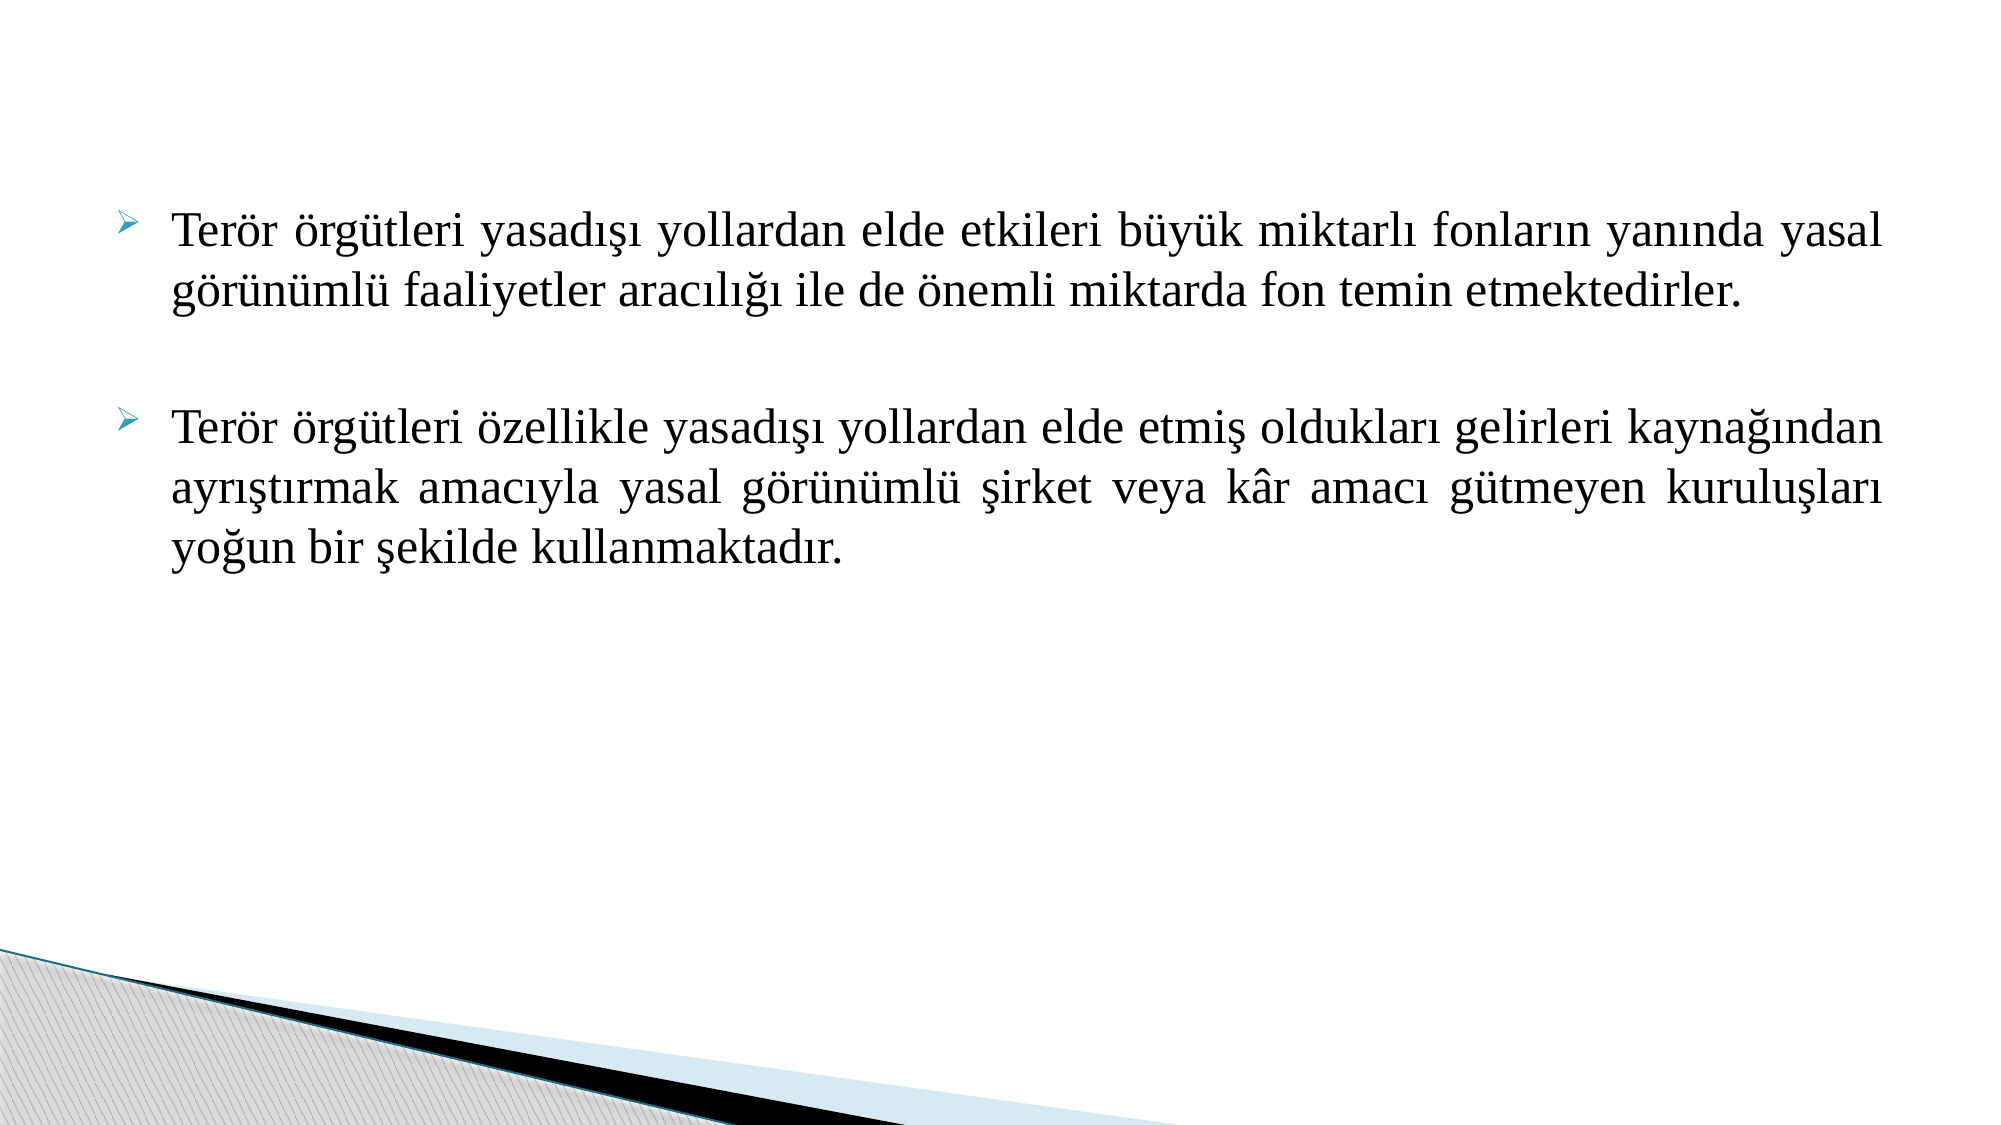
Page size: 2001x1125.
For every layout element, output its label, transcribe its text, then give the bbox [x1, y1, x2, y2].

list Terör örgütleri yasadışı yollardan elde etkileri büyük miktarlı fonların yanında yasal görünümlü faaliyetler aracılığı ile de önemli miktarda fon temin etmektedirler. Terör örgütleri özellikle yasadışı yollardan elde etmiş oldukları gelirleri kaynağından ayrıştırmak amacıyla yasal görünümlü şirket veya kâr amacı gütmeyen kuruluşları yoğun bir şekilde kullanmaktadır. [99, 113, 1900, 1005]
